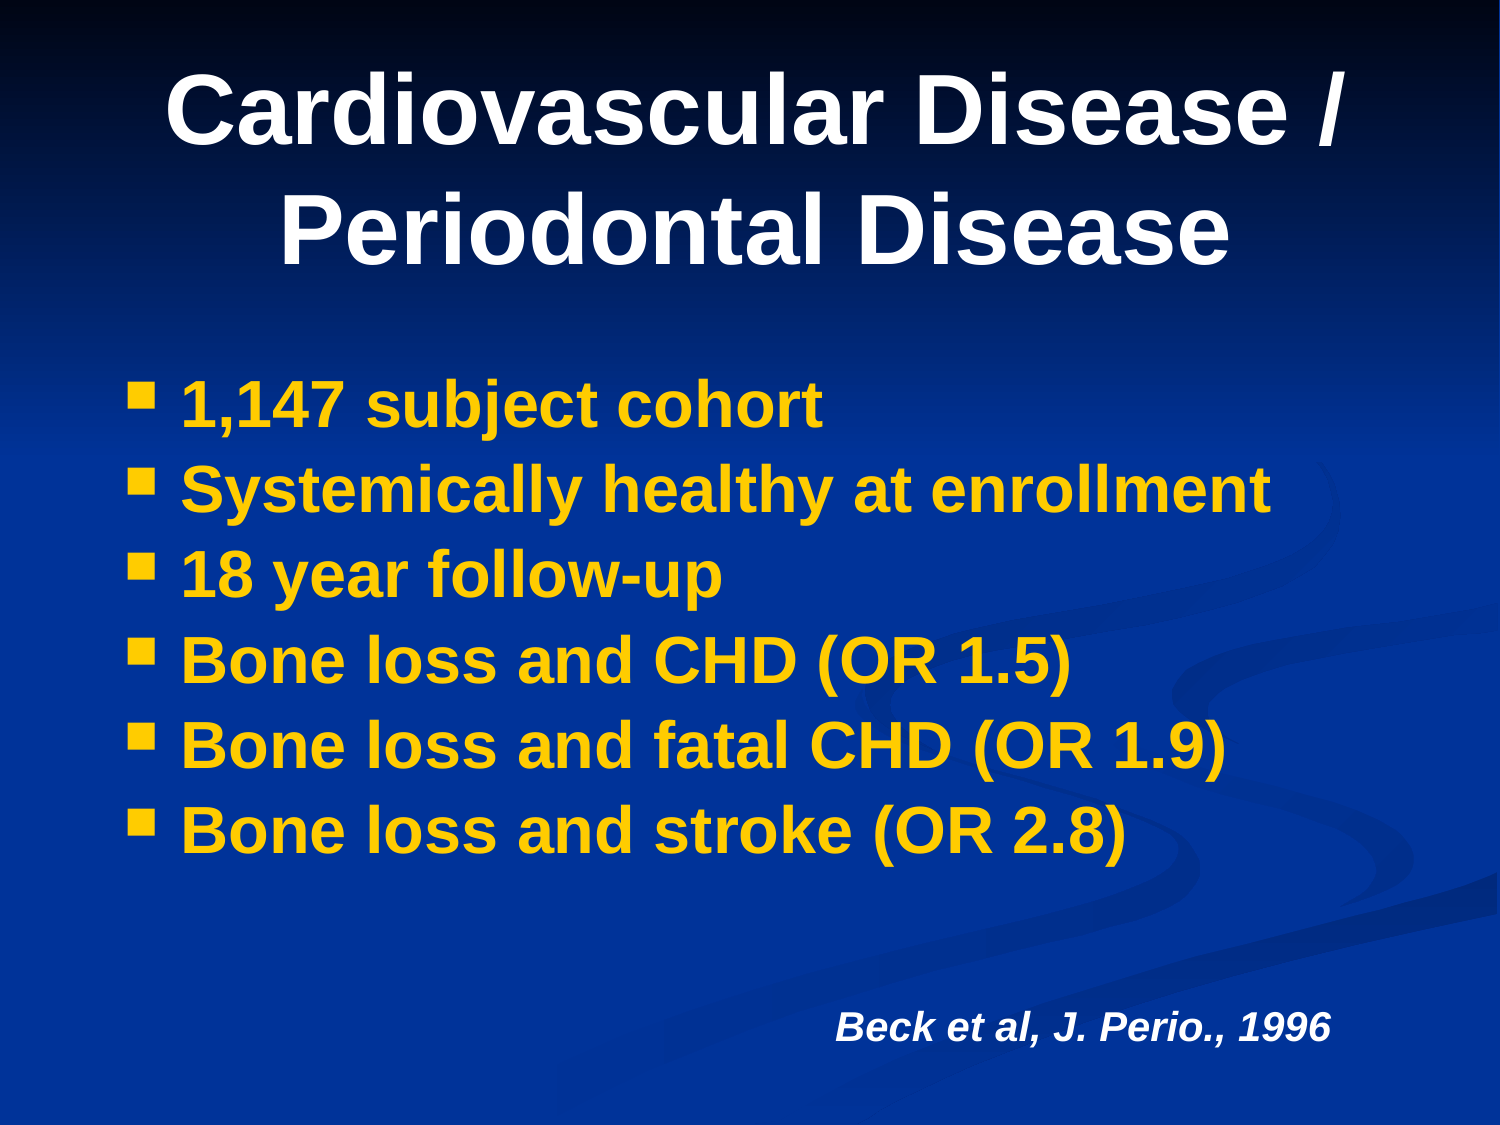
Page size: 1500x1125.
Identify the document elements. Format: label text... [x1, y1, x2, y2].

list 1,147 subject cohort Systemically healthy at enrollment 18 year follow-up Bone loss and CHD (OR 1.5) Bone loss and fatal CHD (OR 1.9) Bone loss and stroke (OR 2.8) [108, 361, 1414, 969]
title Beck et al, J. Perio., 1996 [766, 974, 1401, 1076]
text_box Cardiovascular Disease / Periodontal Disease [77, 37, 1434, 293]
